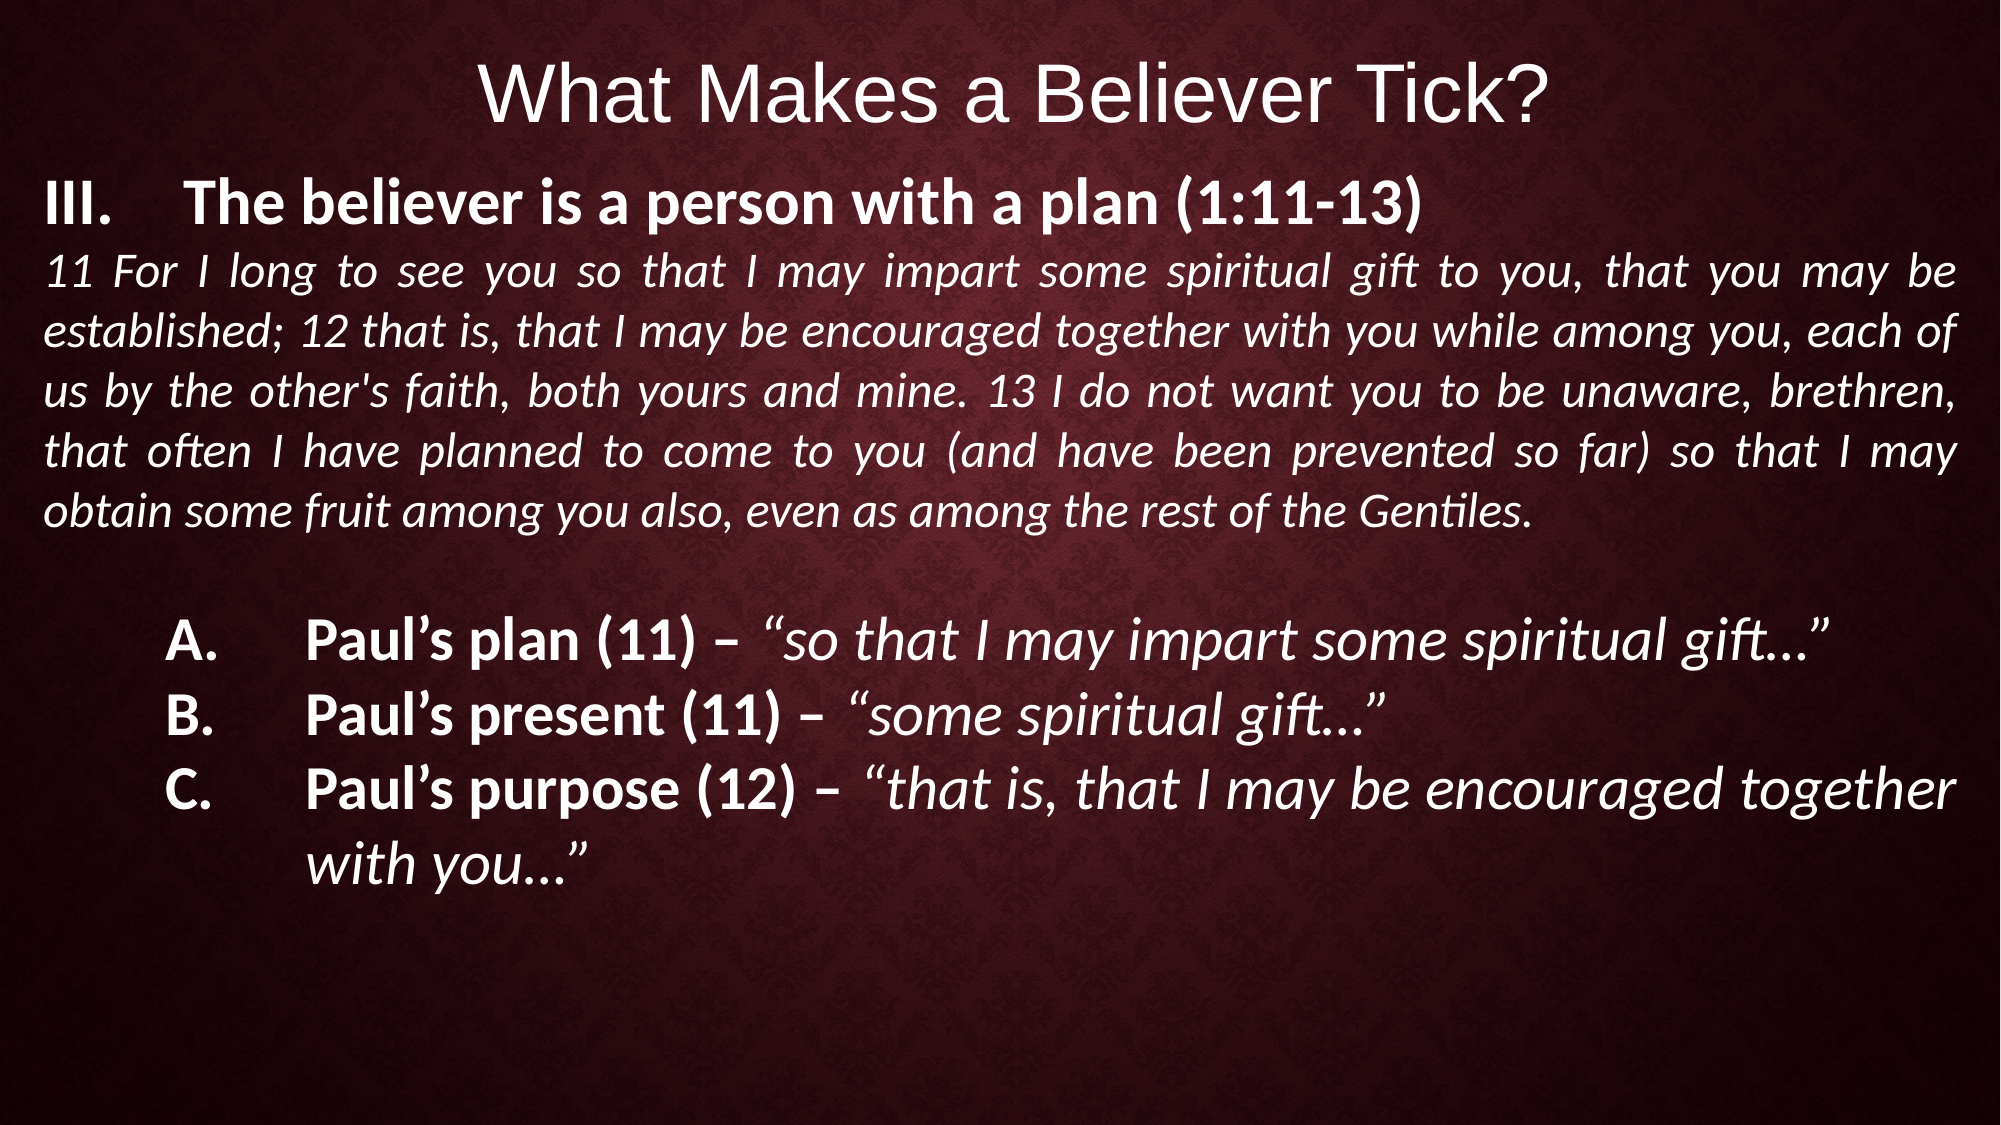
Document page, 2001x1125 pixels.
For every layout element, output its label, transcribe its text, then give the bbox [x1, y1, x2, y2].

text_box What Makes a Believer Tick? [55, 31, 1974, 146]
text_box The believer is a person with a plan (1:11-13) 11 For I long to see you so that I may impart some spiritual gift to you, that you may be established; 12 that is, that I may be encouraged together with you while among you, each of us by the other's faith, both yours and mine. 13 I do not want you to be unaware, brethren, that often I have planned to come to you (and have been prevented so far) so that I may obtain some fruit among you also, even as among the rest of the Gentiles. Paul’s plan (11) – “so that I may impart some spiritual gift…” Paul’s present (11) – “some spiritual gift…” Paul’s purpose (12) – “that is, that I may be encouraged together with you…” [28, 150, 1974, 905]
